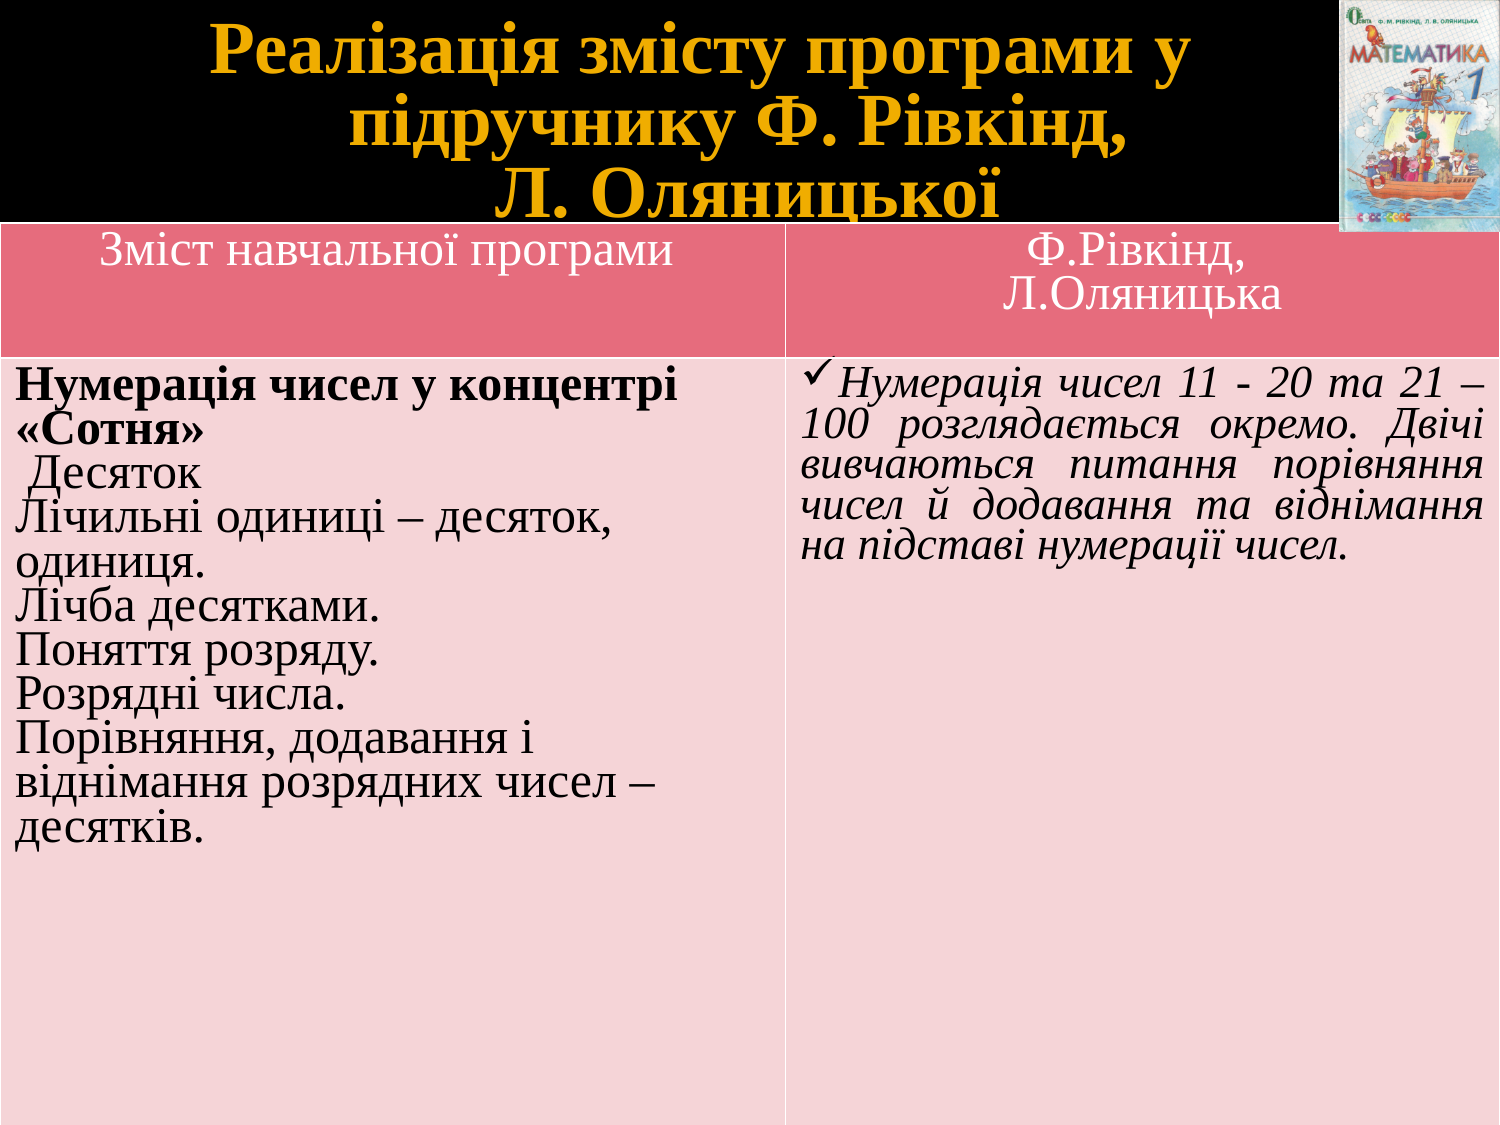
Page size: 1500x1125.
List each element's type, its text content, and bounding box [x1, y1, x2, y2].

title Реалізація змісту програми у підручнику Ф. Рівкінд, Л. Оляницької [0, 83, 1333, 164]
picture [1339, 0, 1500, 232]
table_cell Нумерація чисел у концентрі «Сотня» Десяток Лічильні одиниці – десяток, одиниця. Лічба десятками. Поняття розряду. Розрядні числа. Порівняння, додавання і віднімання розрядних чисел – десятків. [1, 359, 785, 1125]
table_header Зміст навчальної програми [1, 224, 785, 357]
table_cell Нумерація чисел 11 - 20 та 21 – 100 розглядається окремо. Двічі вивчаються питання порівняння чисел й додавання та віднімання на підставі нумерації чисел. [786, 359, 1499, 1125]
table_header Ф.Рівкінд, Л.Оляницька [786, 224, 1499, 357]
